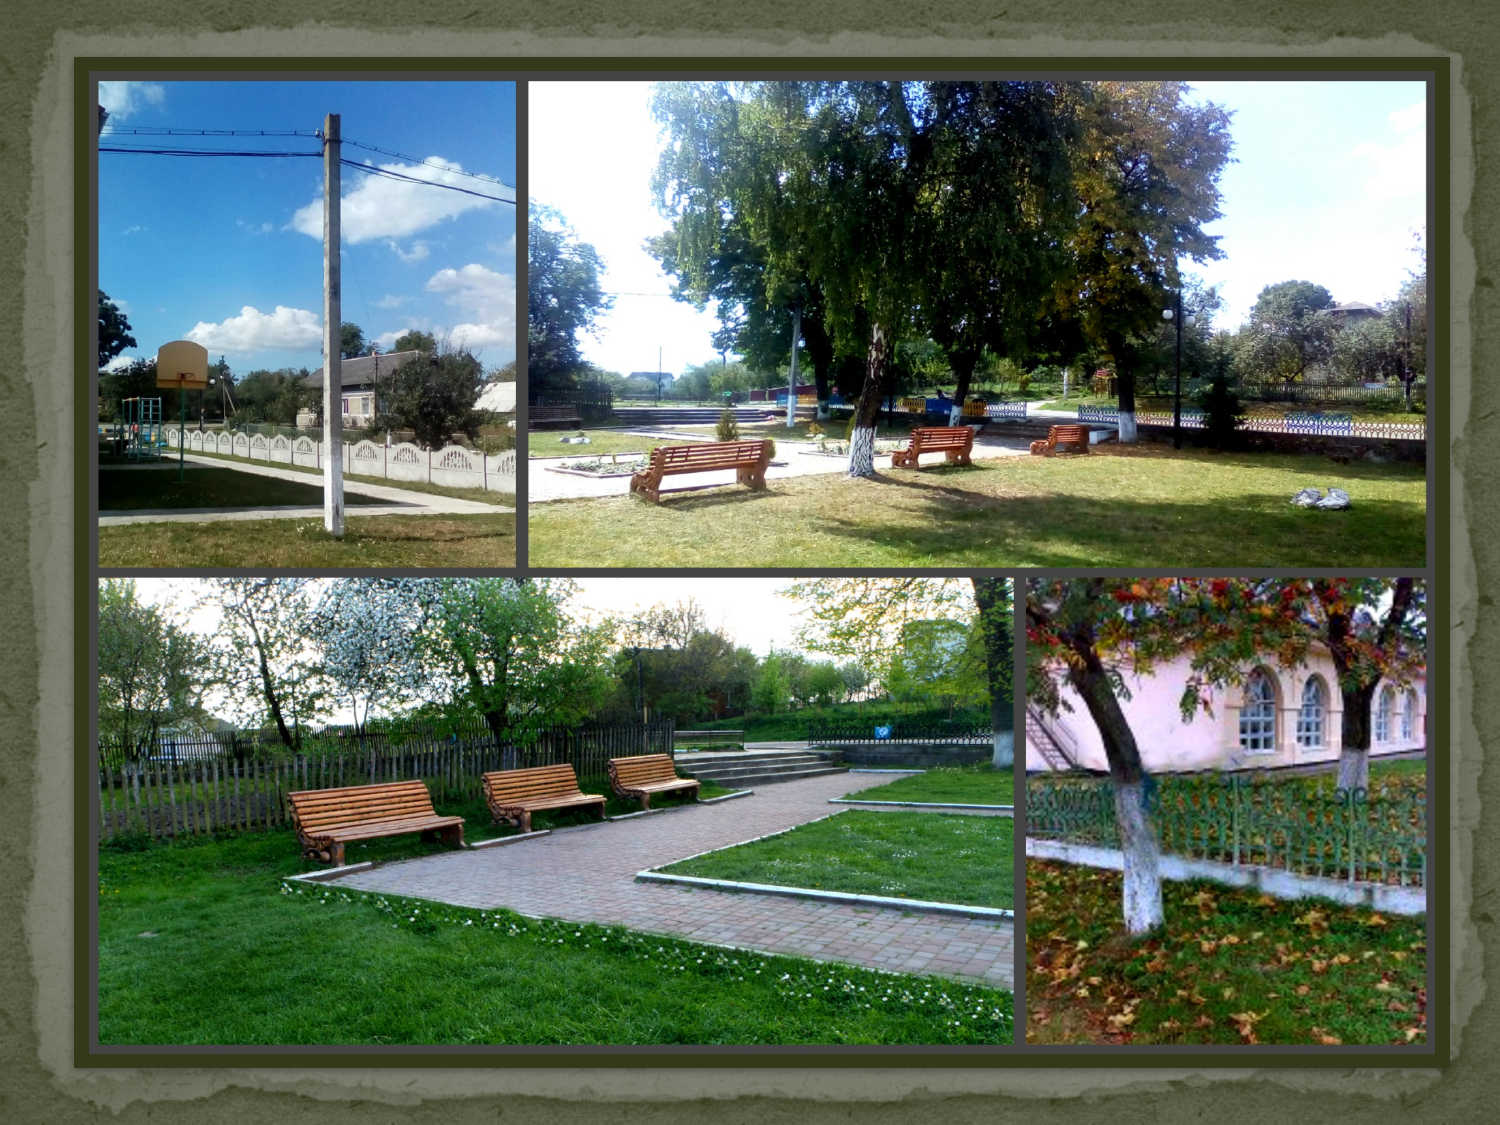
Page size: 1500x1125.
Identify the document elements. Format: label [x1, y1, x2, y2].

picture [89, 71, 1435, 1054]
